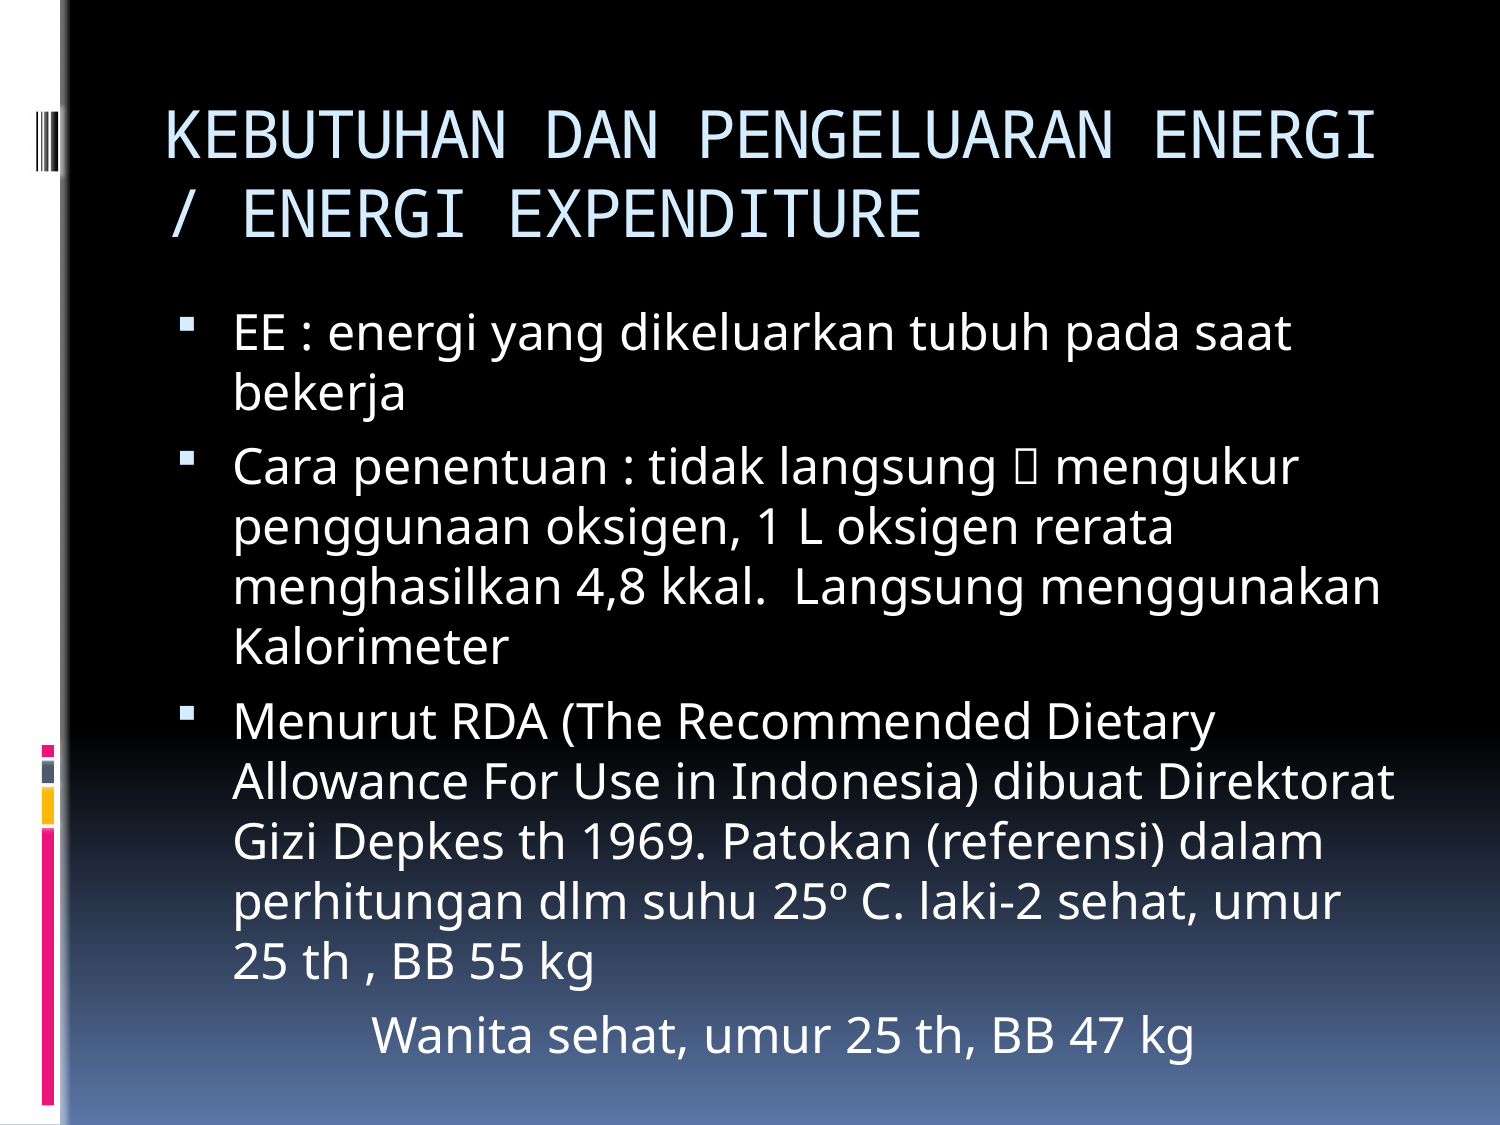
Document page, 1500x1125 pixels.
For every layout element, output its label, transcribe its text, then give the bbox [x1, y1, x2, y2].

title KEBUTUHAN DAN PENGELUARAN ENERGI / ENERGI EXPENDITURE [150, 83, 1425, 234]
list EE : energi yang dikeluarkan tubuh pada saat bekerja Cara penentuan : tidak langsung  mengukur penggunaan oksigen, 1 L oksigen rerata menghasilkan 4,8 kkal. Langsung menggunakan Kalorimeter Menurut RDA (The Recommended Dietary Allowance For Use in Indonesia) dibuat Direktorat Gizi Depkes th 1969. Patokan (referensi) dalam perhitungan dlm suhu 25º C. laki-2 sehat, umur 25 th , BB 55 kg Wanita sehat, umur 25 th, BB 47 kg [150, 292, 1425, 1043]
